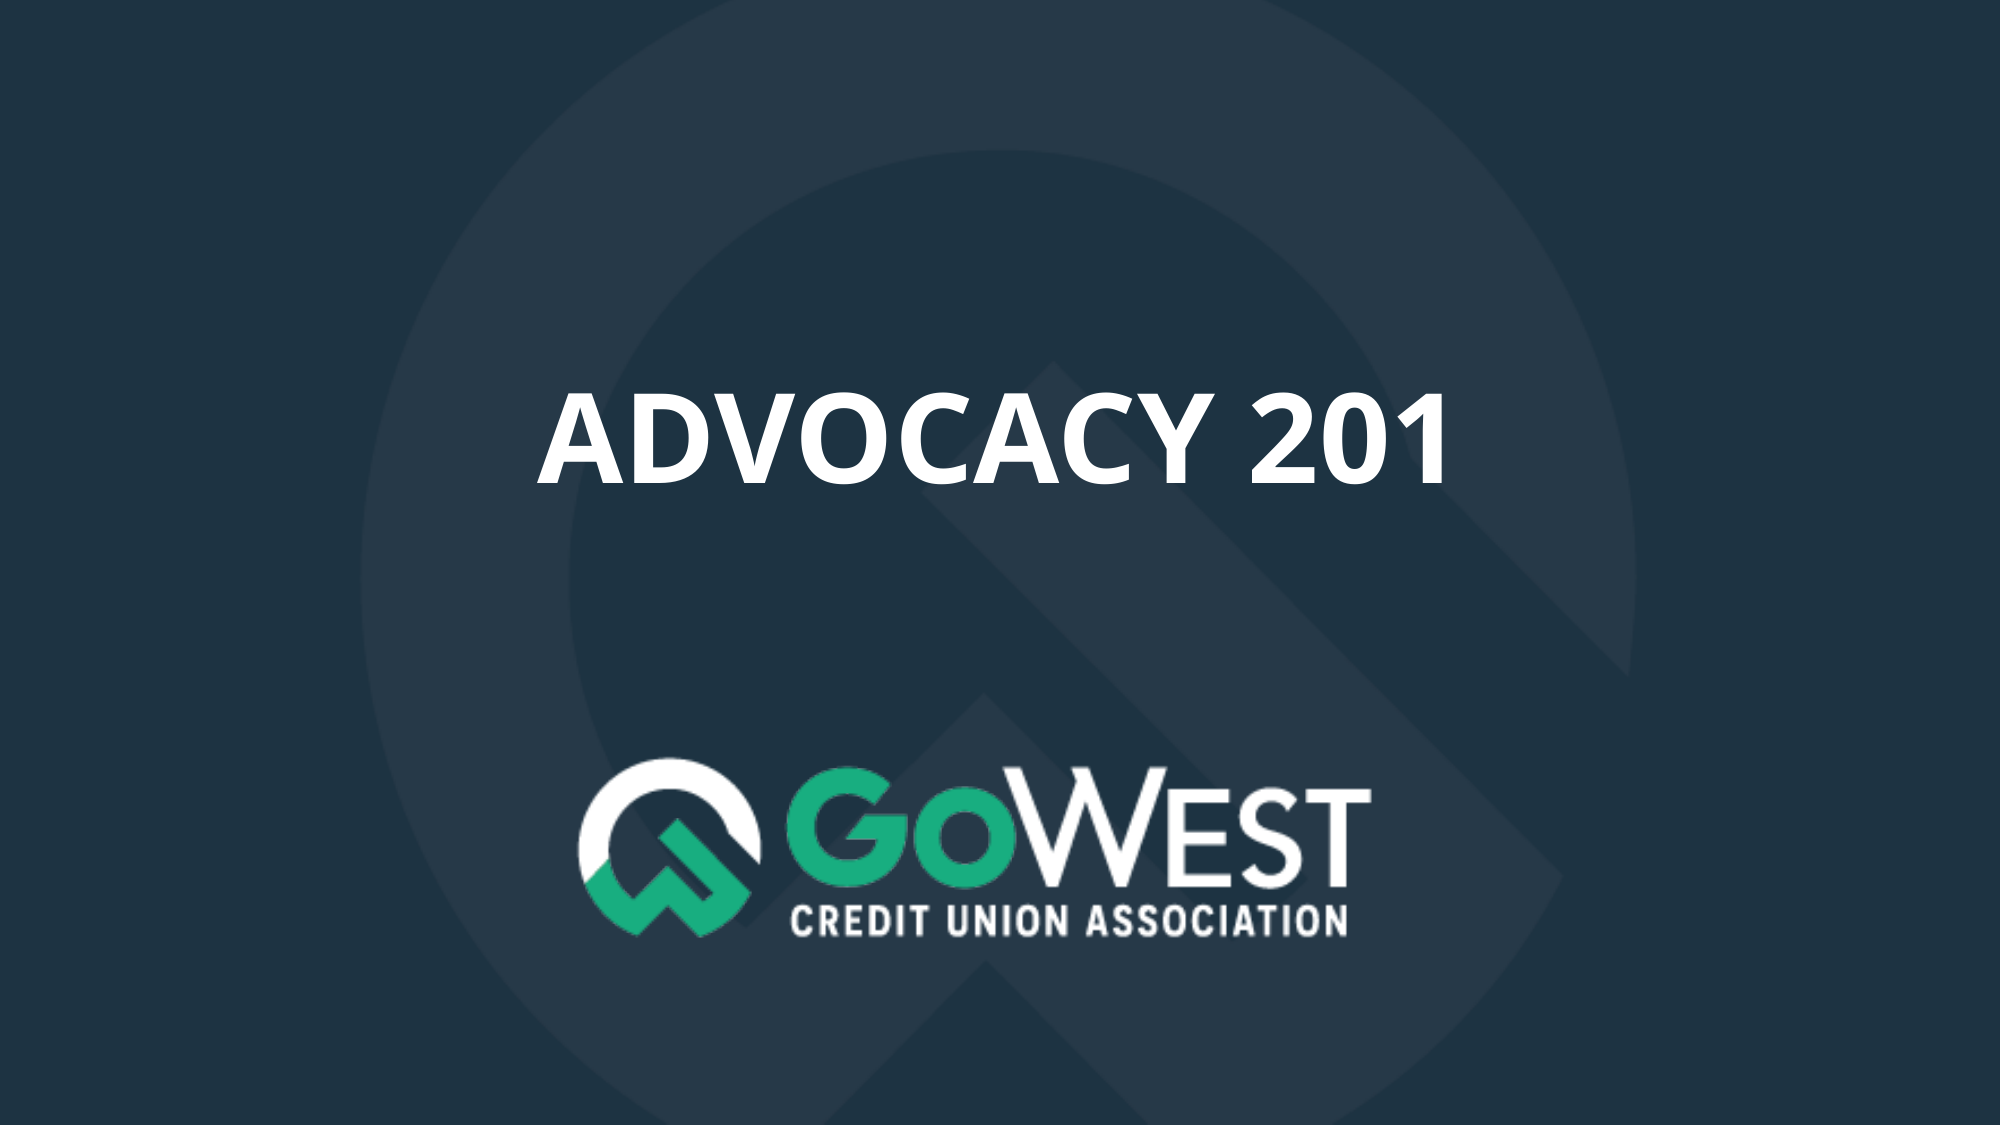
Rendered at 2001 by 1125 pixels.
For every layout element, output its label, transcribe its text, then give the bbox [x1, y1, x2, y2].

picture [0, 0, 2000, 1125]
title ADVOCACY 201 [249, 126, 1750, 518]
